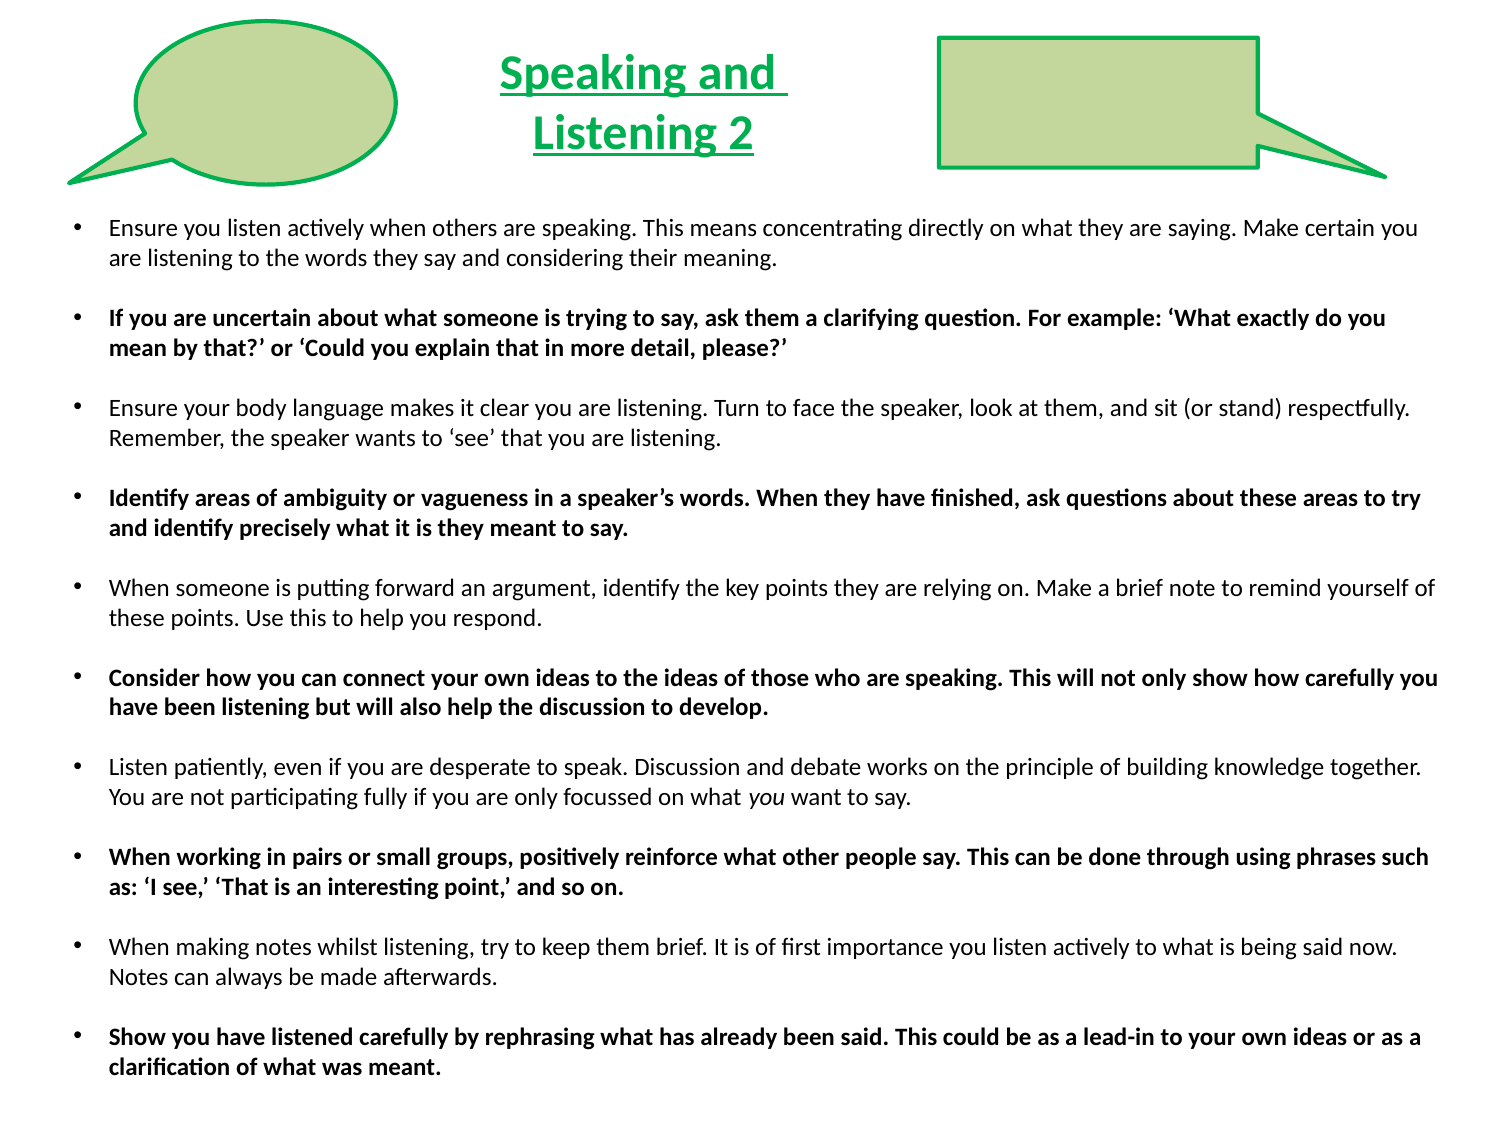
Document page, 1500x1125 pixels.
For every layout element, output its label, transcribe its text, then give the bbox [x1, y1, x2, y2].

text_box Speaking and Listening 2 [339, 32, 986, 167]
text_box Ensure you listen actively when others are speaking. This means concentrating directly on what they are saying. Make certain you are listening to the words they say and considering their meaning. If you are uncertain about what someone is trying to say, ask them a clarifying question. For example: ‘What exactly do you mean by that?’ or ‘Could you explain that in more detail, please?’ Ensure your body language makes it clear you are listening. Turn to face the speaker, look at them, and sit (or stand) respectfully. Remember, the speaker wants to ‘see’ that you are listening. Identify areas of ambiguity or vagueness in a speaker’s words. When they have finished, ask questions about these areas to try and identify precisely what it is they meant to say. When someone is putting forward an argument, identify the key points they are relying on. Make a brief note to remind yourself of these points. Use this to help you respond. Consider how you can connect your own ideas to the ideas of those who are speaking. This will not only show how carefully you have been listening but will also help the discussion to develop. Listen patiently, even if you are desperate to speak. Discussion and debate works on the principle of building knowledge together. You are not participating fully if you are only focussed on what you want to say. When working in pairs or small groups, positively reinforce what other people say. This can be done through using phrases such as: ‘I see,’ ‘That is an interesting point,’ and so on. When making notes whilst listening, try to keep them brief. It is of first importance you listen actively to what is being said now. Notes can always be made afterwards. Show you have listened carefully by rephrasing what has already been said. This could be as a lead-in to your own ideas or as a clarification of what was meant. [58, 204, 1465, 1088]
text_box [67, 18, 398, 187]
text_box [936, 35, 1388, 180]
